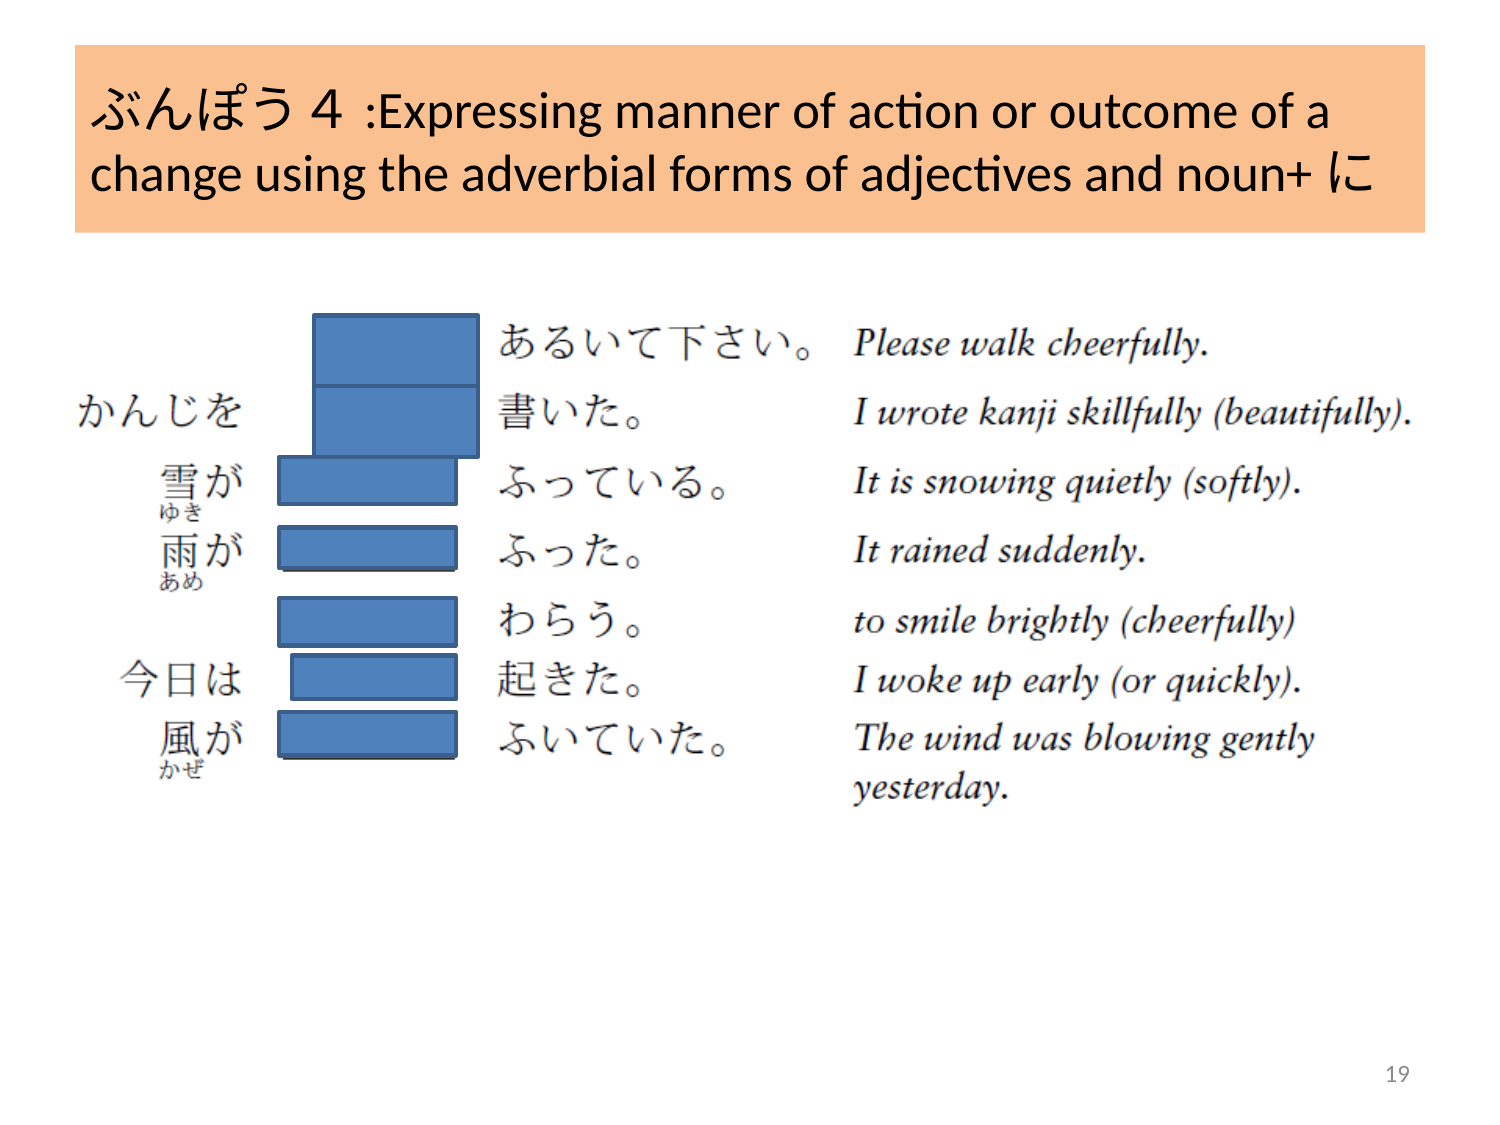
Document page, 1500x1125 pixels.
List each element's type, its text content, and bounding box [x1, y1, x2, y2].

picture [58, 315, 1442, 810]
slide_number 19 [1074, 1042, 1425, 1103]
title ぶんぽう４:Expressing manner of action or outcome of a change using the adverbial forms of adjectives and noun+に [75, 45, 1425, 233]
